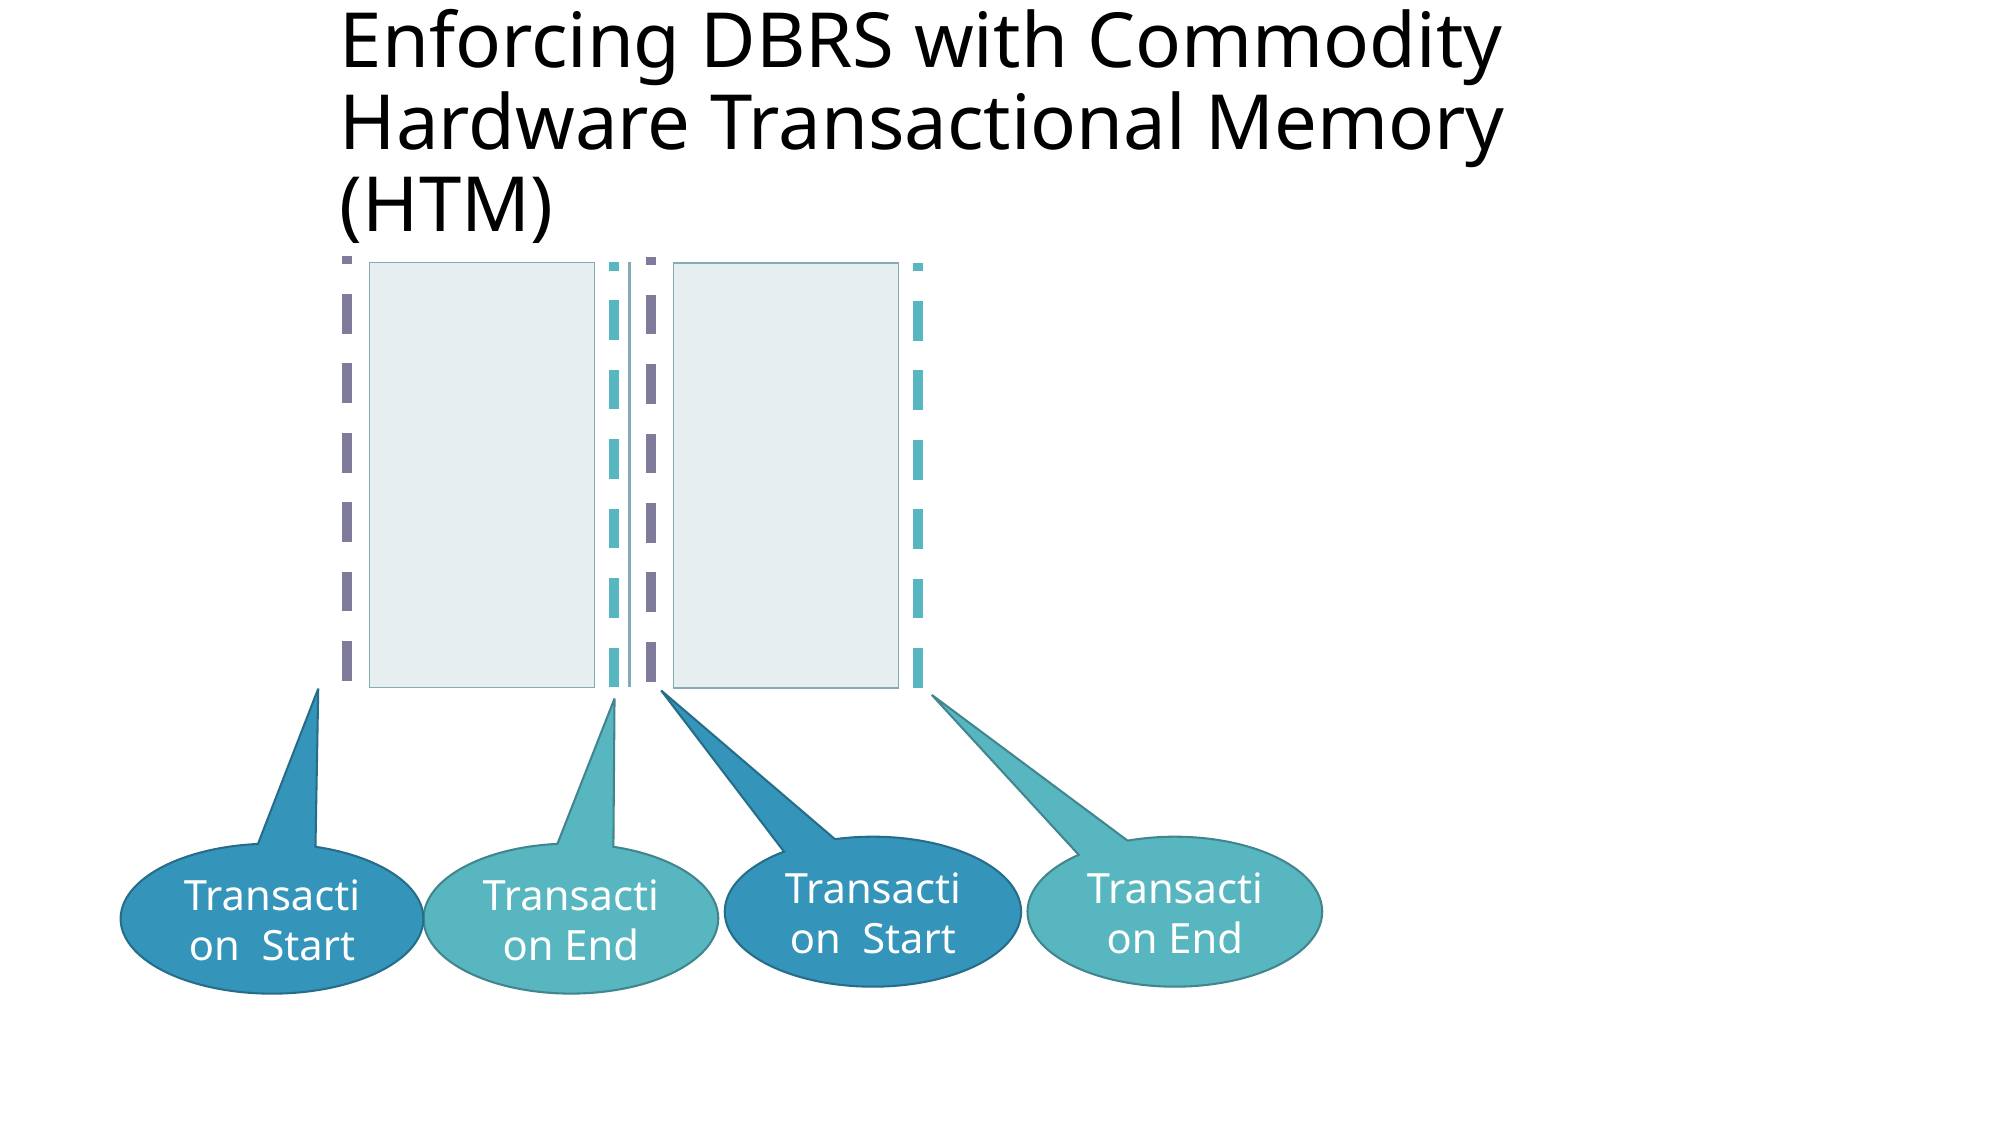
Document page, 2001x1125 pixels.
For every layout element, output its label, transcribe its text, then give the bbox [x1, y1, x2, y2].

title Enforcing DBRS with Commodity Hardware Transactional Memory (HTM) [324, 0, 1675, 256]
text_box Transaction End [931, 694, 1324, 988]
text_box [369, 262, 595, 469]
text_box [673, 262, 899, 475]
text_box [673, 475, 899, 689]
text_box Transaction Start [119, 688, 425, 995]
text_box [369, 469, 595, 688]
text_box Transaction Start [660, 689, 1023, 988]
text_box Transaction End [423, 698, 720, 995]
